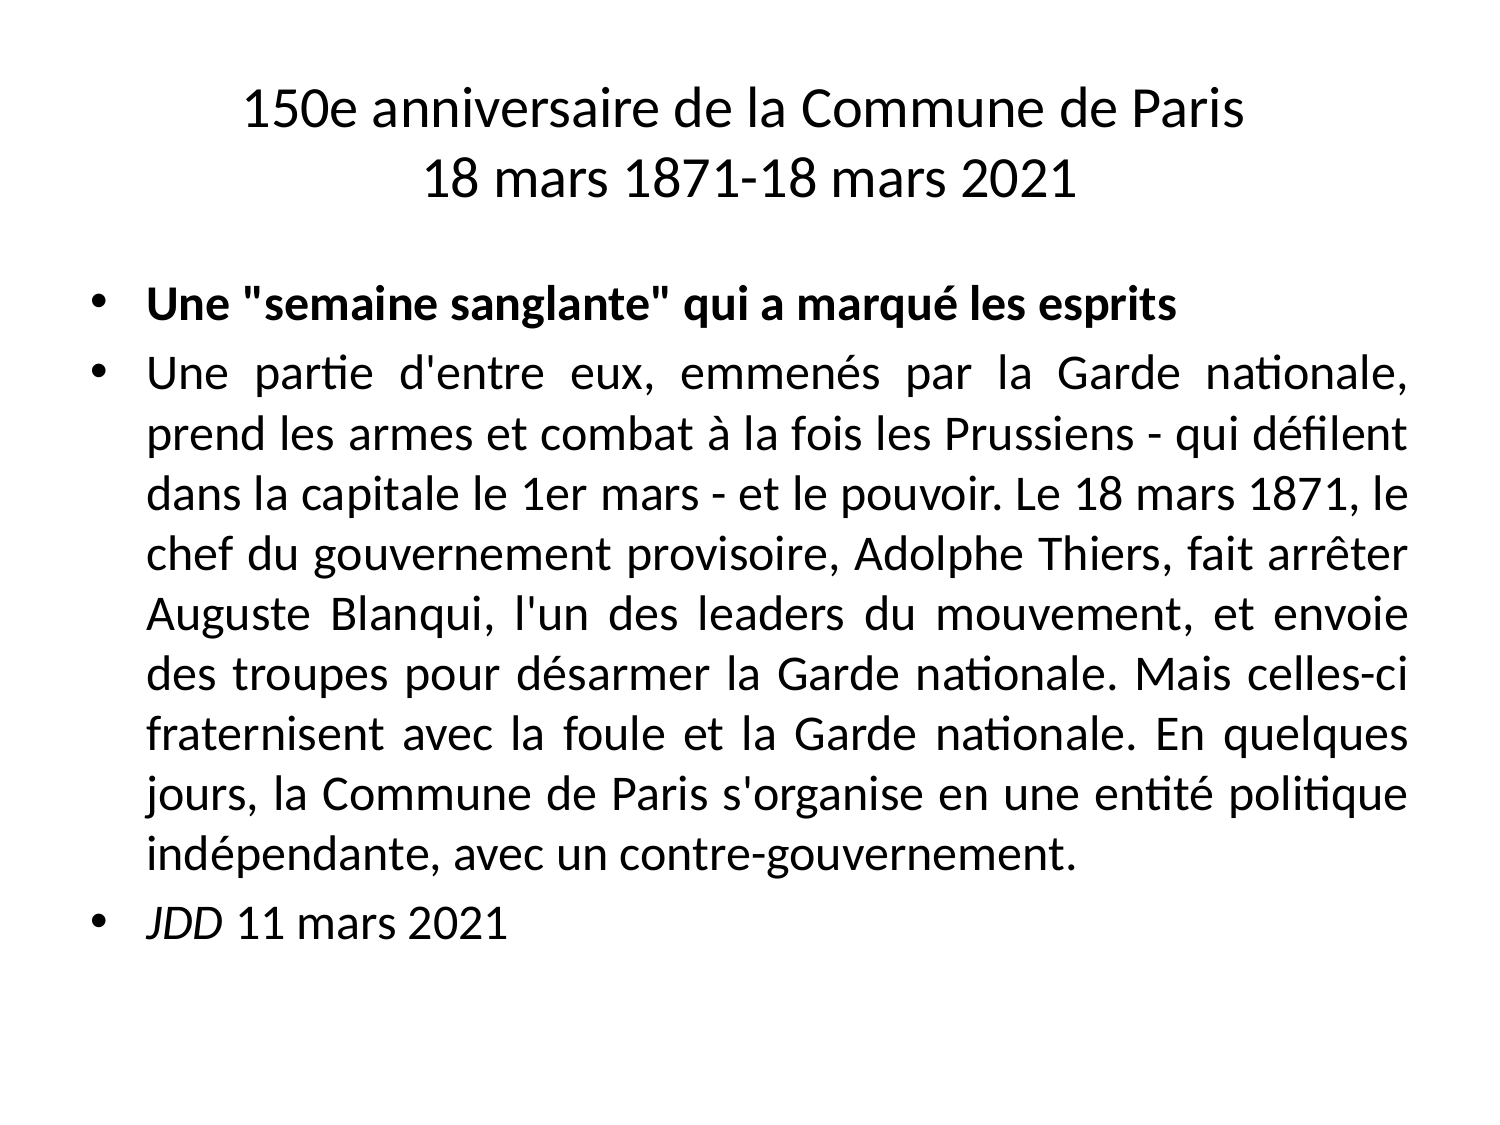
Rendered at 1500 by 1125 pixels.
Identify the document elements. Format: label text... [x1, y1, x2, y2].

list Une "semaine sanglante" qui a marqué les esprits Une partie d'entre eux, emmenés par la Garde nationale, prend les armes et combat à la fois les Prussiens - qui défilent dans la capitale le 1er mars - et le pouvoir. Le 18 mars 1871, le chef du gouvernement provisoire, Adolphe Thiers, fait arrêter Auguste Blanqui, l'un des leaders du mouvement, et envoie des troupes pour désarmer la Garde nationale. Mais celles-ci fraternisent avec la foule et la Garde nationale. En quelques jours, la Commune de Paris s'organise en une entité politique indépendante, avec un contre-gouvernement. JDD 11 mars 2021 [75, 262, 1425, 1005]
title 150e anniversaire de la Commune de Paris 18 mars 1871-18 mars 2021 [75, 45, 1425, 233]
